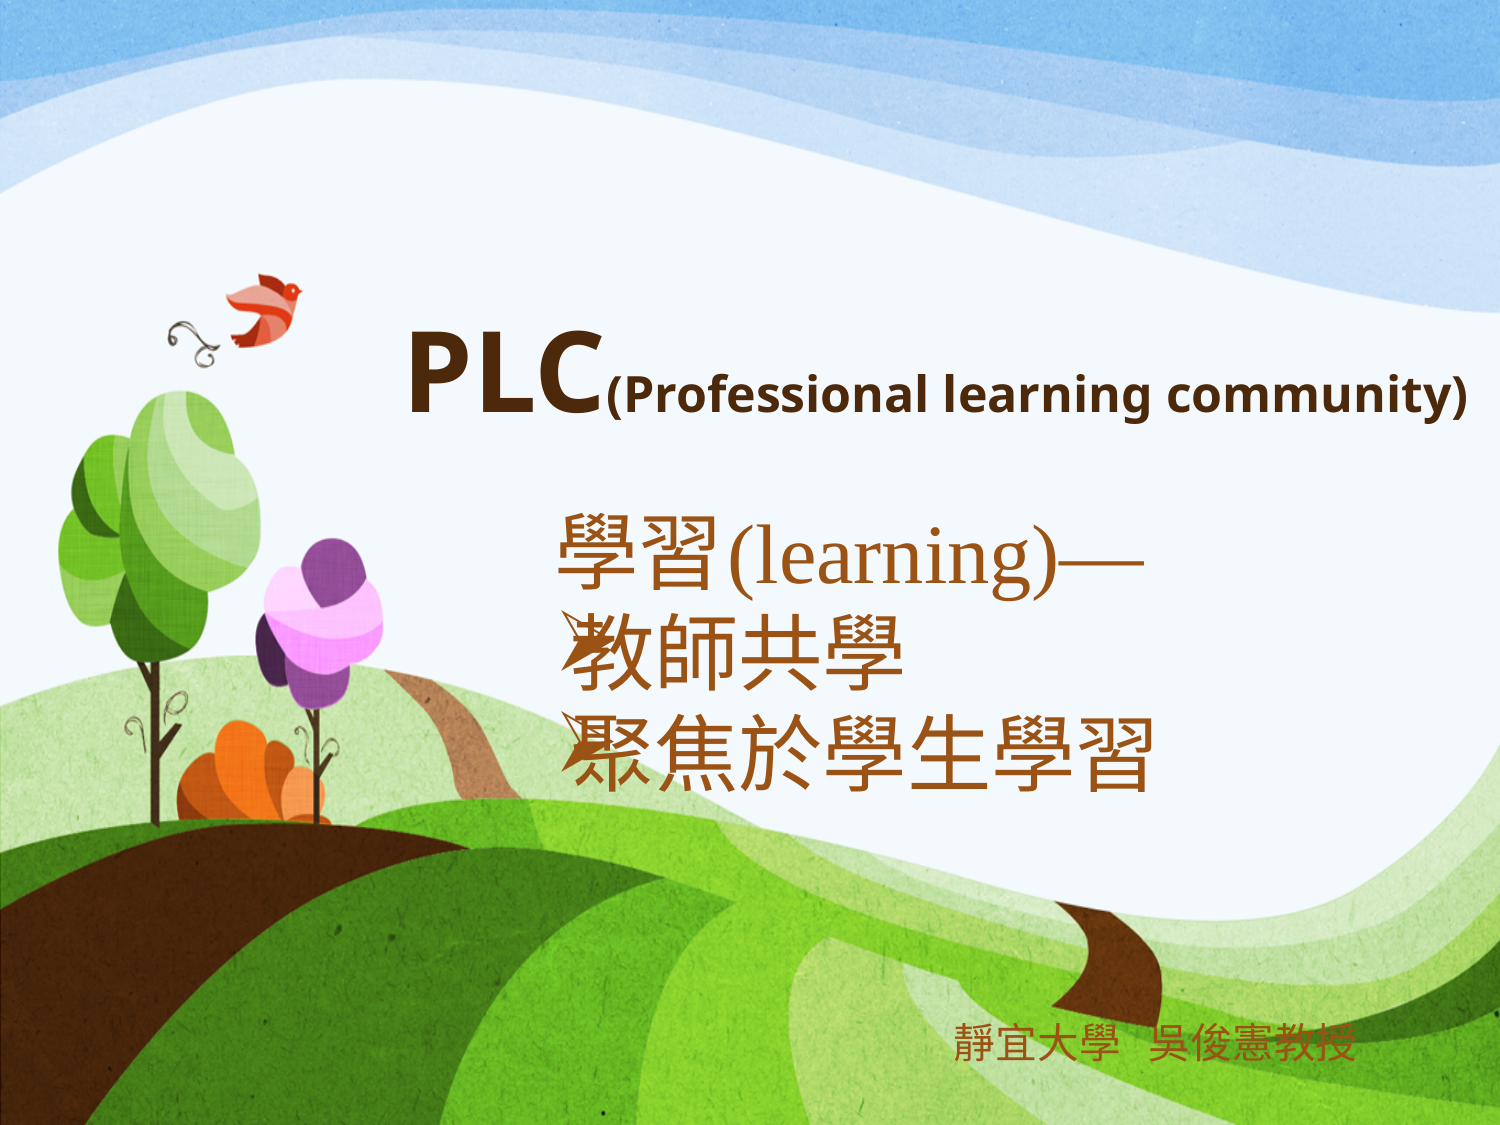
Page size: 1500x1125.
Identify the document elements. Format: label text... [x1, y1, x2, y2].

picture [0, 0, 1500, 1125]
text_box 靜宜大學 吳俊憲教授 [938, 1008, 1500, 1074]
subtitle 學習(learning)— 教師共學 聚焦於學生學習 [539, 491, 1377, 822]
title PLC(Professional learning community) [387, 113, 1500, 445]
